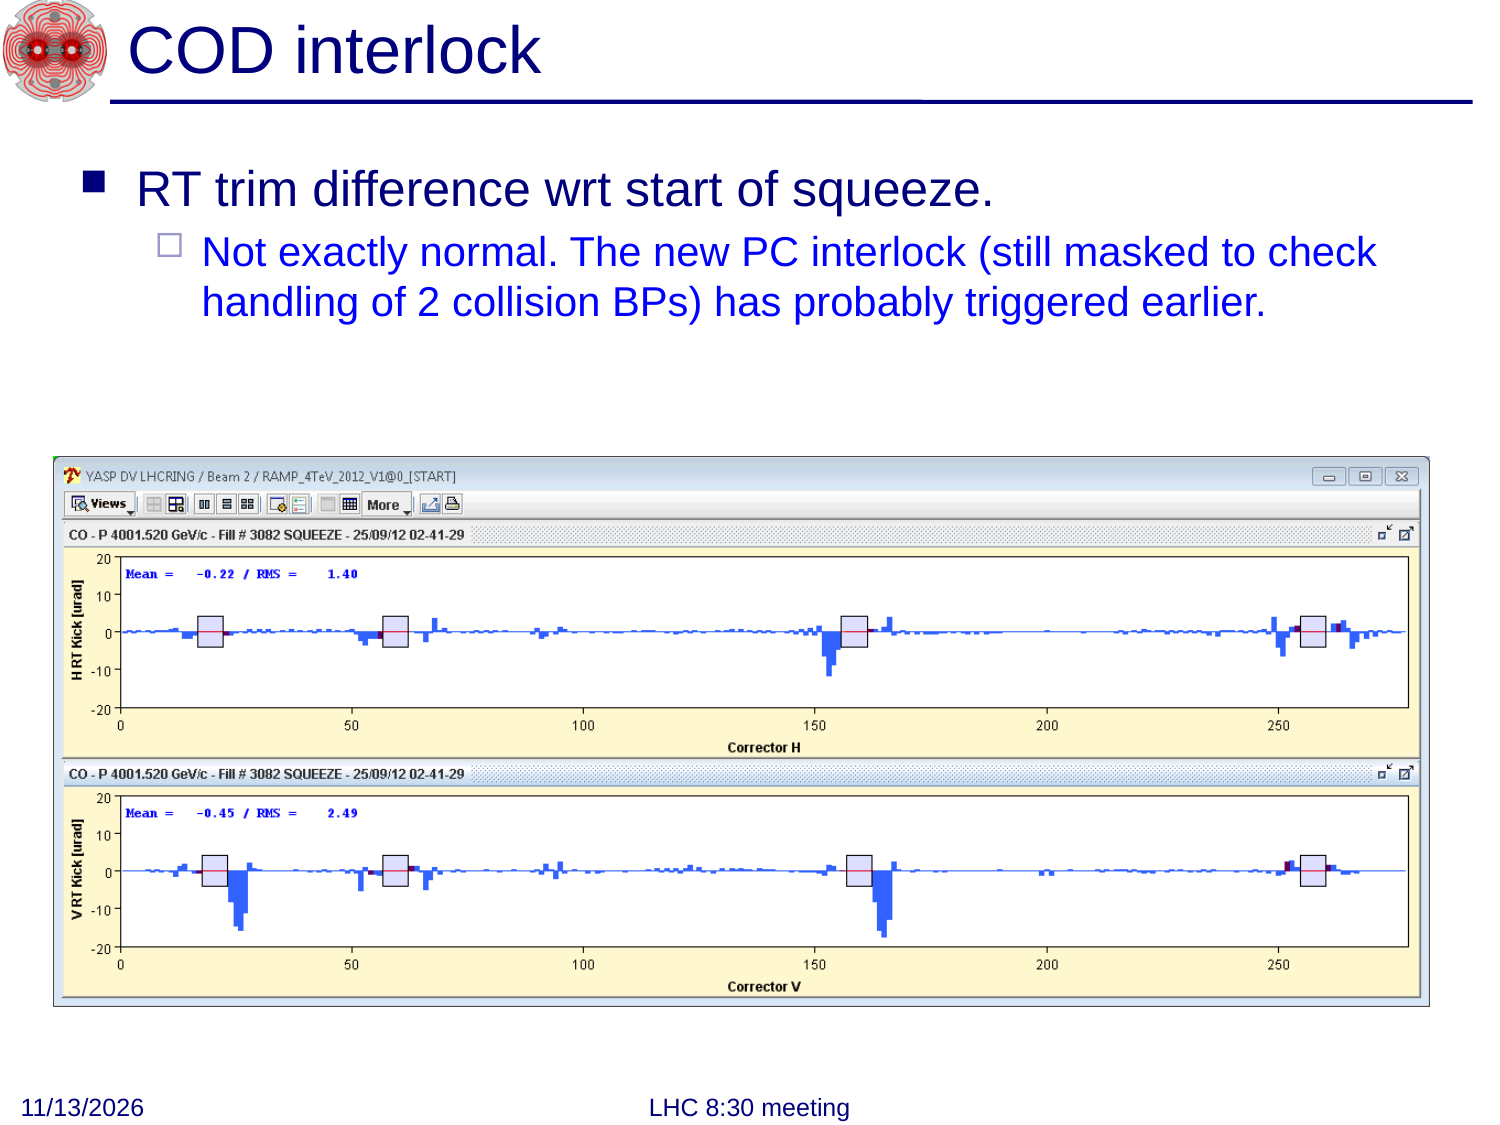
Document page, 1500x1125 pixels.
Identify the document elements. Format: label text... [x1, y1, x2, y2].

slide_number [5, 1085, 356, 1125]
title COD interlock [111, 3, 1463, 91]
footer LHC 8:30 meeting [512, 1087, 988, 1125]
picture [52, 455, 1430, 1007]
picture [0, 0, 108, 103]
list RT trim difference wrt start of squeeze. Not exactly normal. The new PC interlock (still masked to check handling of 2 collision BPs) has probably triggered earlier. [64, 148, 1416, 374]
